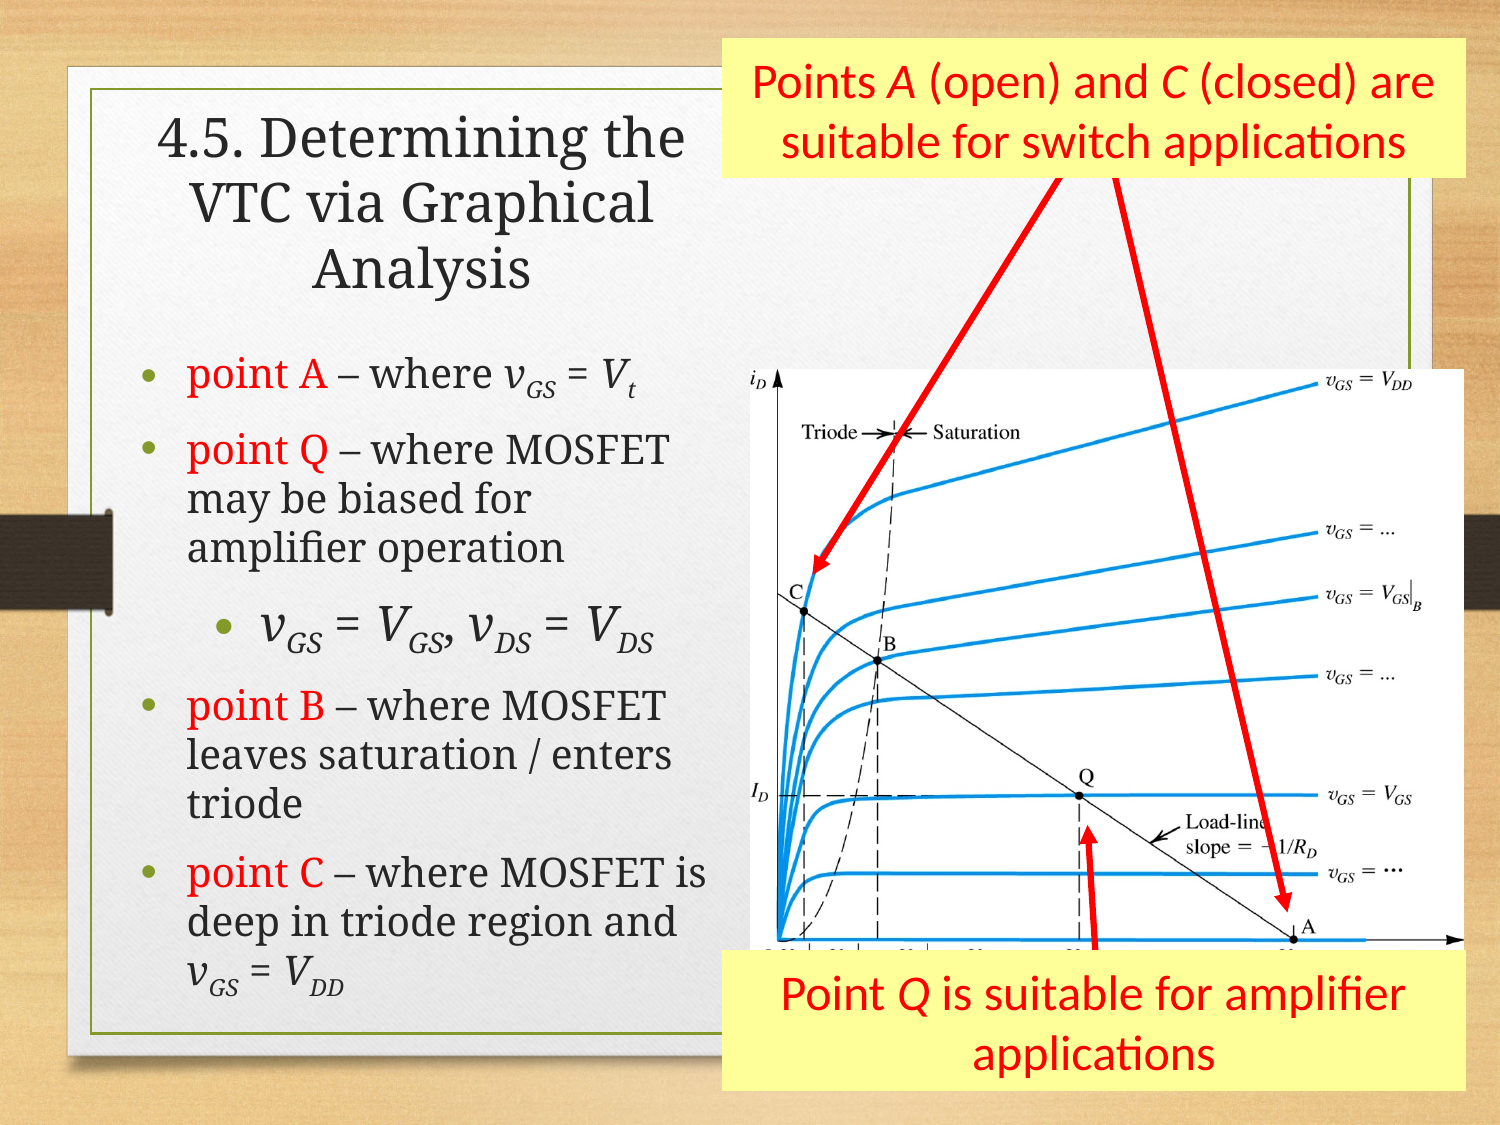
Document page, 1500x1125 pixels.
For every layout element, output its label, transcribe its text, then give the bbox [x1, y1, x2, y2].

list point A – where vGS = Vt point Q – where MOSFET may be biased for amplifier operation vGS = VGS, vDS = VDS point B – where MOSFET leaves saturation / enters triode point C – where MOSFET is deep in triode region and vGS = VDD [125, 339, 732, 1009]
title 4.5. Determining the VTC via Graphical Analysis [86, 94, 759, 307]
text_box Points A (open) and C (closed) are suitable for switch applications [724, 40, 1463, 176]
picture [0, 0, 1500, 1125]
text_box Point Q is suitable for amplifier applications [724, 953, 1463, 1088]
